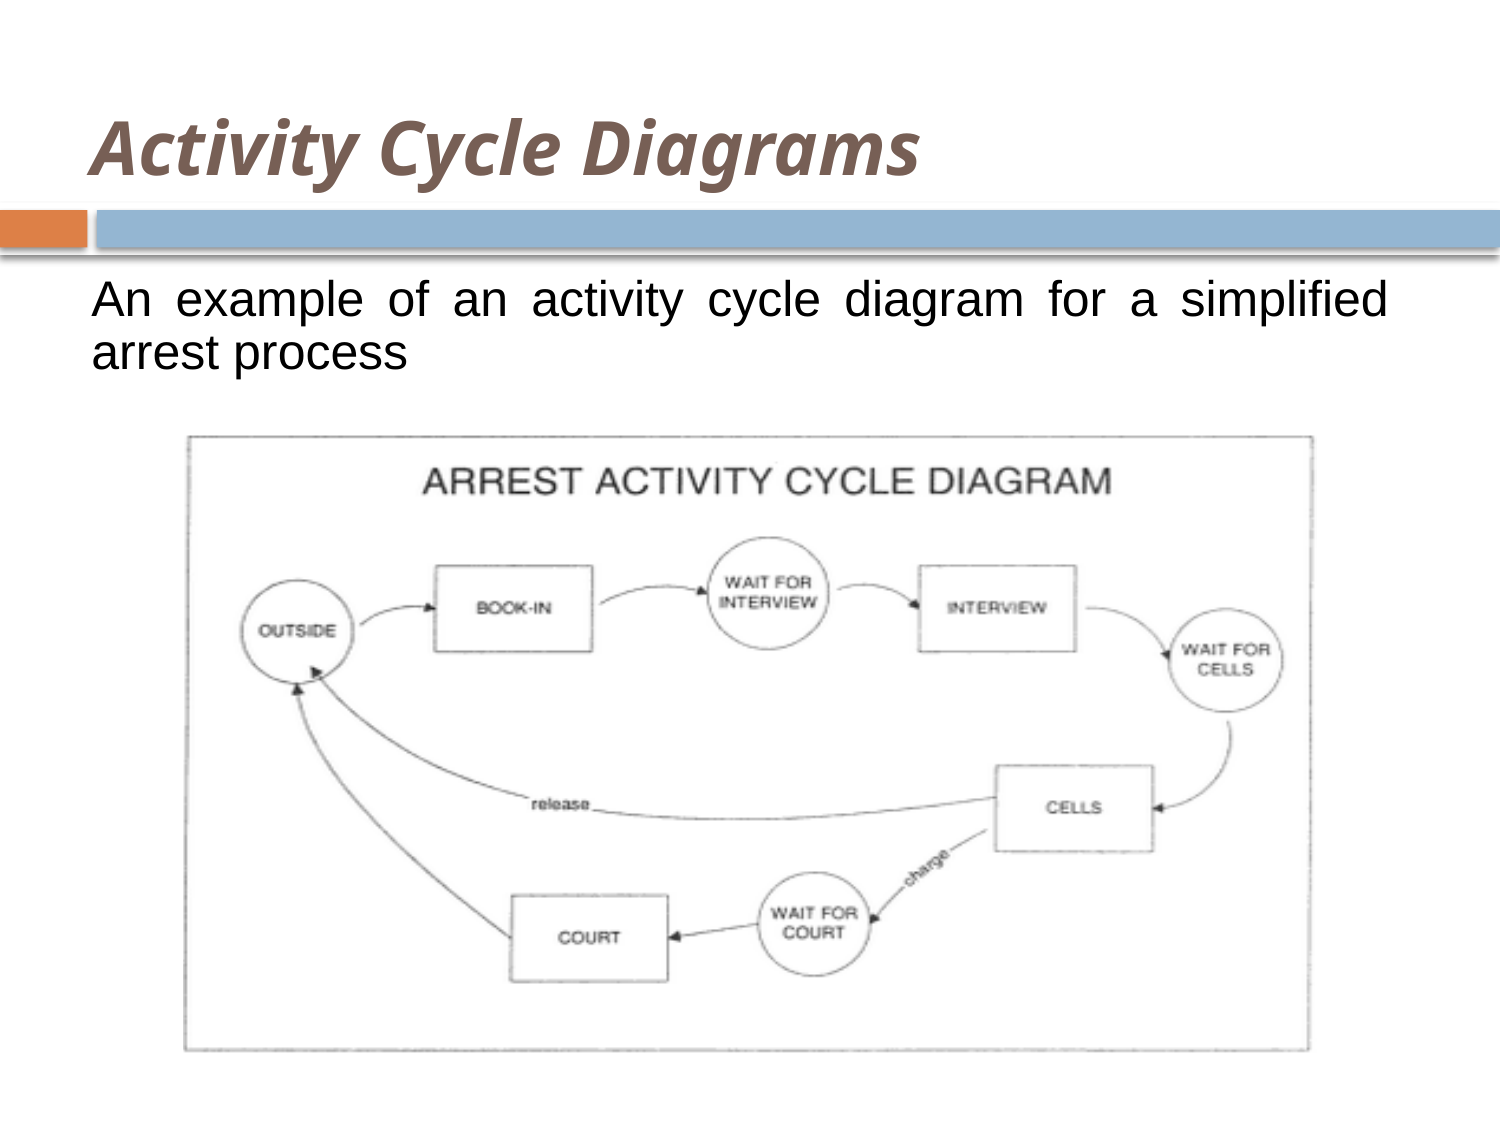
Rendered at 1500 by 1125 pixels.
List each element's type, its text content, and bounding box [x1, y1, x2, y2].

title Activity Cycle Diagrams [76, 90, 1352, 213]
picture [182, 432, 1318, 1059]
text_box An example of an activity cycle diagram for a simplified arrest process [76, 265, 1404, 389]
